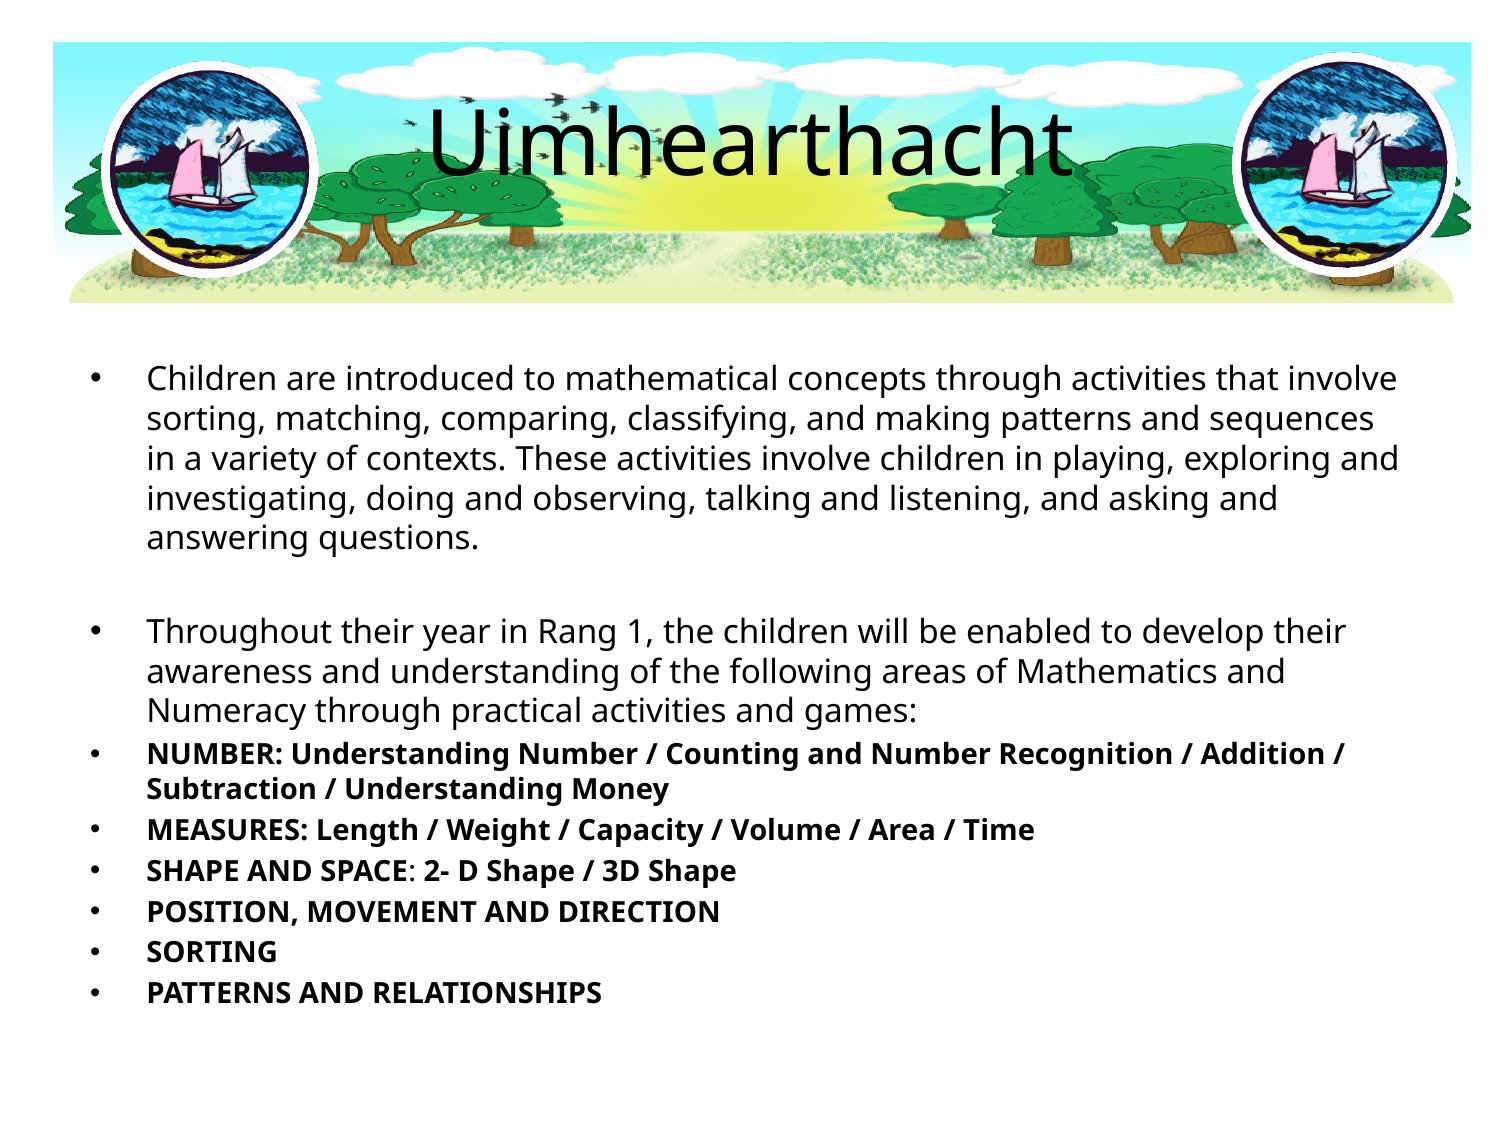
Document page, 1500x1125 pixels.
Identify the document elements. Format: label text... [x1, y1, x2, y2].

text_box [52, 24, 1500, 304]
list Children are introduced to mathematical concepts through activities that involve sorting, matching, comparing, classifying, and making patterns and sequences in a variety of contexts. These activities involve children in playing, exploring and investigating, doing and observing, talking and listening, and asking and answering questions. Throughout their year in Rang 1, the children will be enabled to develop their awareness and understanding of the following areas of Mathematics and Numeracy through practical activities and games: NUMBER: Understanding Number / Counting and Number Recognition / Addition / Subtraction / Understanding Money MEASURES: Length / Weight / Capacity / Volume / Area / Time SHAPE AND SPACE: 2- D Shape / 3D Shape POSITION, MOVEMENT AND DIRECTION SORTING PATTERNS AND RELATIONSHIPS [74, 313, 1426, 1071]
